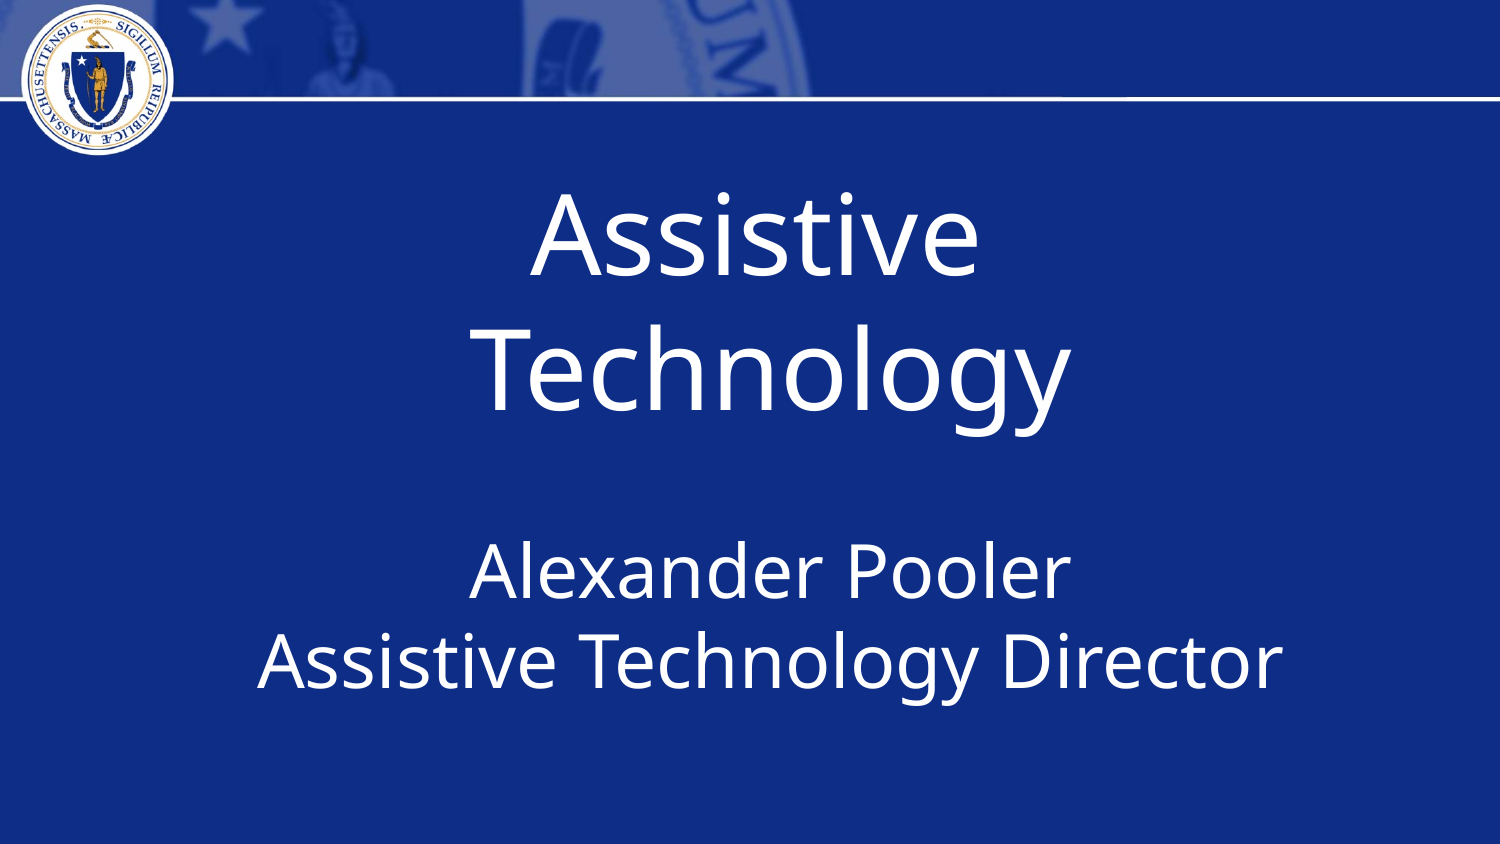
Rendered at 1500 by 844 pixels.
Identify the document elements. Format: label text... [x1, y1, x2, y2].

picture [0, 0, 1500, 844]
text_box Assistive Technology Alexander Pooler Assistive Technology Director [143, 155, 1399, 711]
